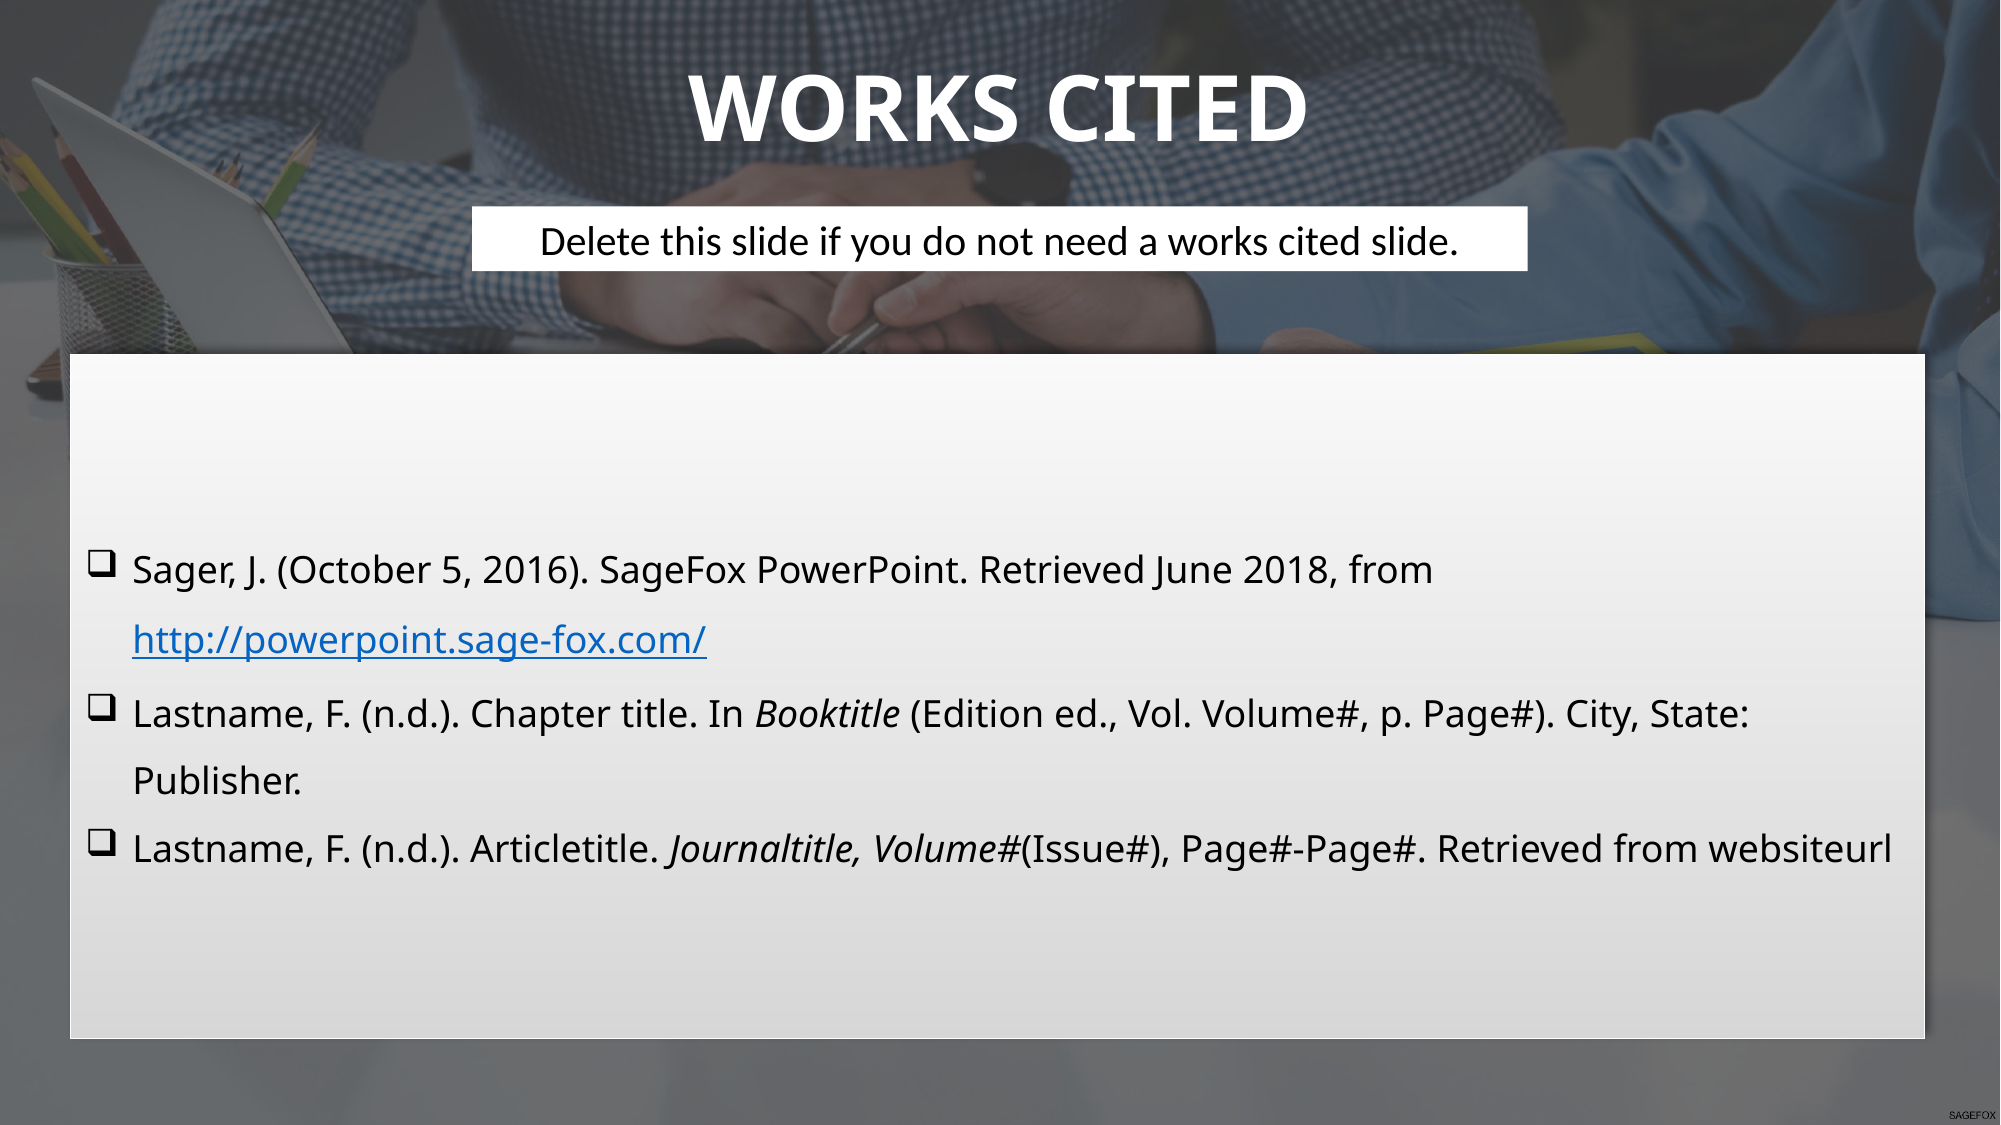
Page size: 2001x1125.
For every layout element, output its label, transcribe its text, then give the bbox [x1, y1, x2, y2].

text_box Sager, J. (October 5, 2016). SageFox PowerPoint. Retrieved June 2018, from http://powerpoint.sage-fox.com/ Lastname, F. (n.d.). Chapter title. In Booktitle (Edition ed., Vol. Volume#, p. Page#). City, State: Publisher. Lastname, F. (n.d.). Articletitle. Journaltitle, Volume#(Issue#), Page#-Page#. Retrieved from websiteurl [70, 354, 1925, 1039]
text_box WORKS CITED [548, 42, 1452, 167]
picture [1925, 0, 2001, 1125]
text_box Delete this slide if you do not need a works cited slide. [472, 206, 1528, 272]
